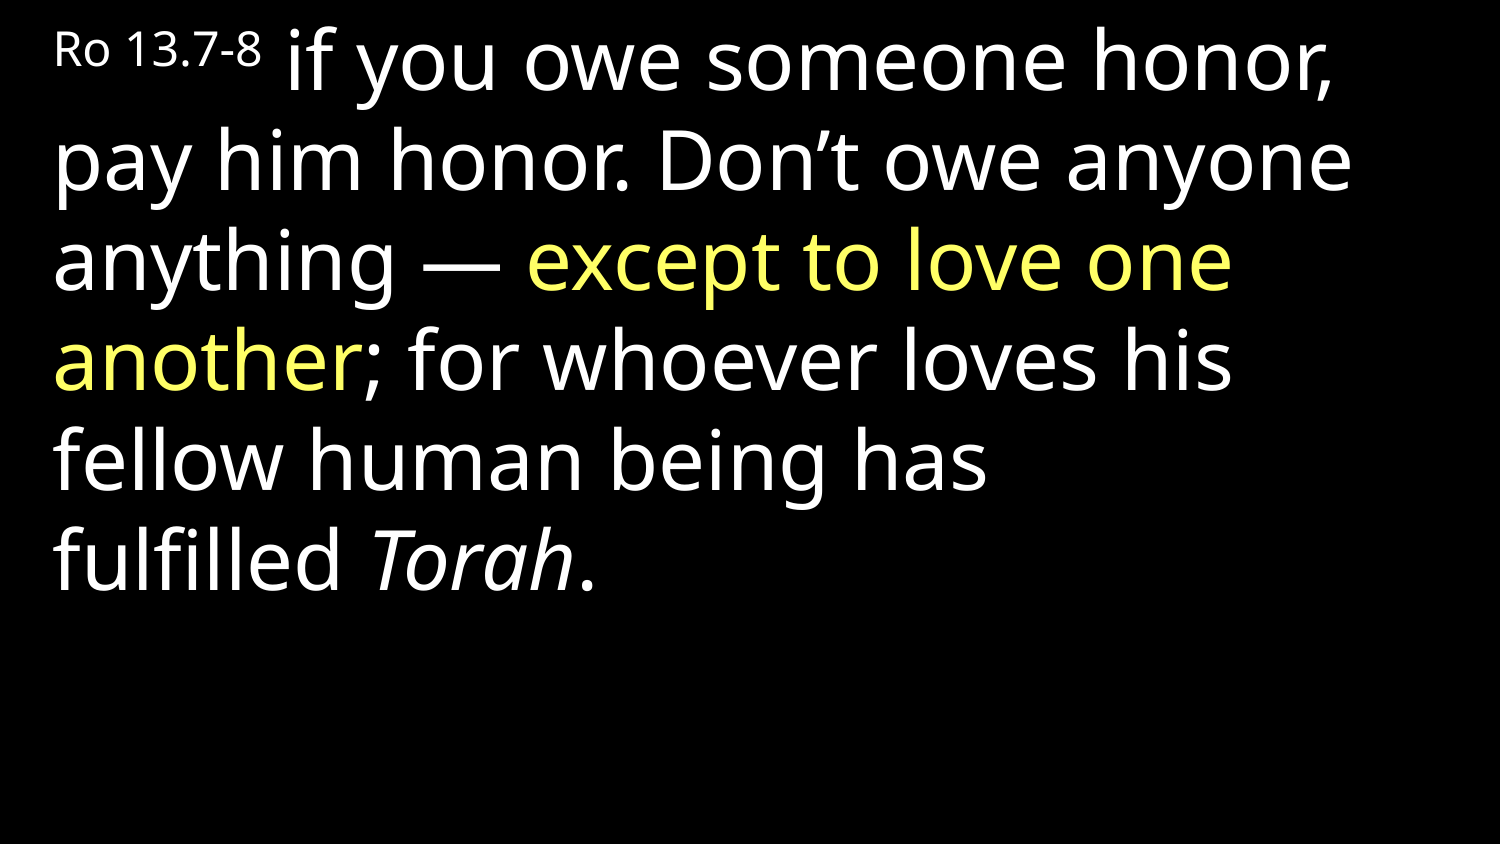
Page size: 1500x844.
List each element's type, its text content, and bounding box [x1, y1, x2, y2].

subtitle Ro 13.7-8 if you owe someone honor, pay him honor. Don’t owe anyone anything — except to love one another; for whoever loves his fellow human being has fulfilled Torah. [37, 0, 1450, 844]
